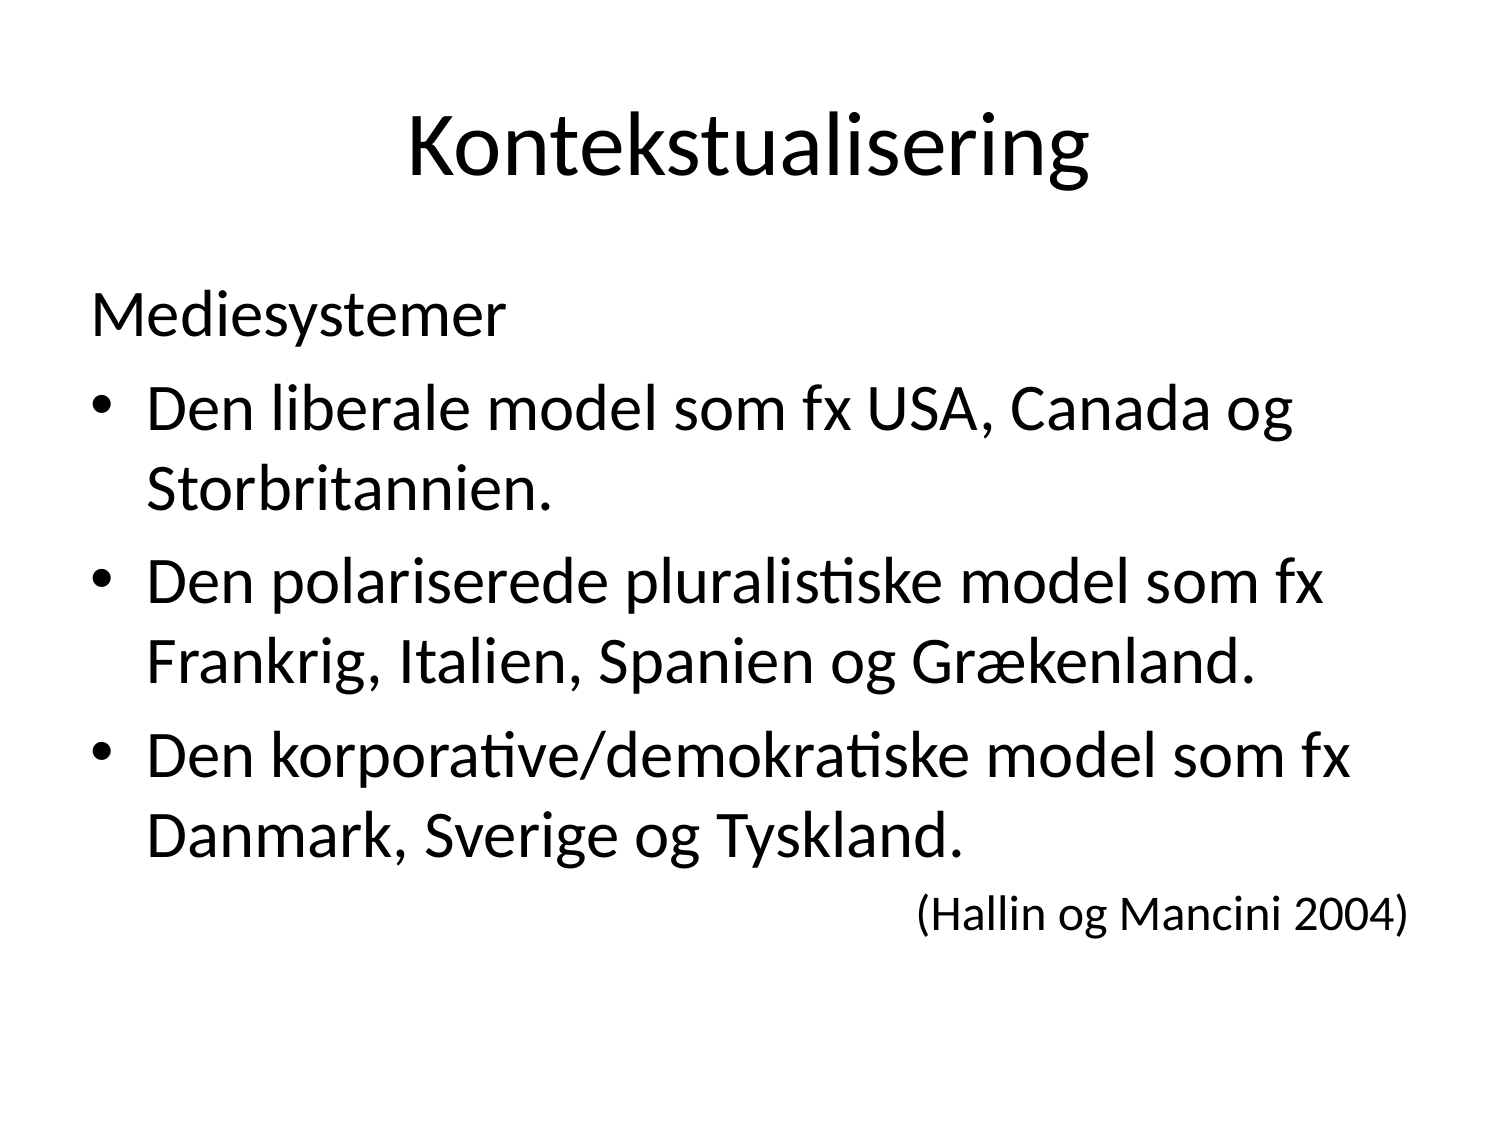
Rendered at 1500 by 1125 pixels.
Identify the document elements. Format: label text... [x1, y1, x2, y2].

list Mediesystemer Den liberale model som fx USA, Canada og Storbritannien. Den polariserede pluralistiske model som fx Frankrig, Italien, Spanien og Grækenland. Den korporative/demokratiske model som fx Danmark, Sverige og Tyskland. (Hallin og Mancini 2004) [75, 262, 1425, 1084]
title Kontekstualisering [75, 45, 1425, 233]
